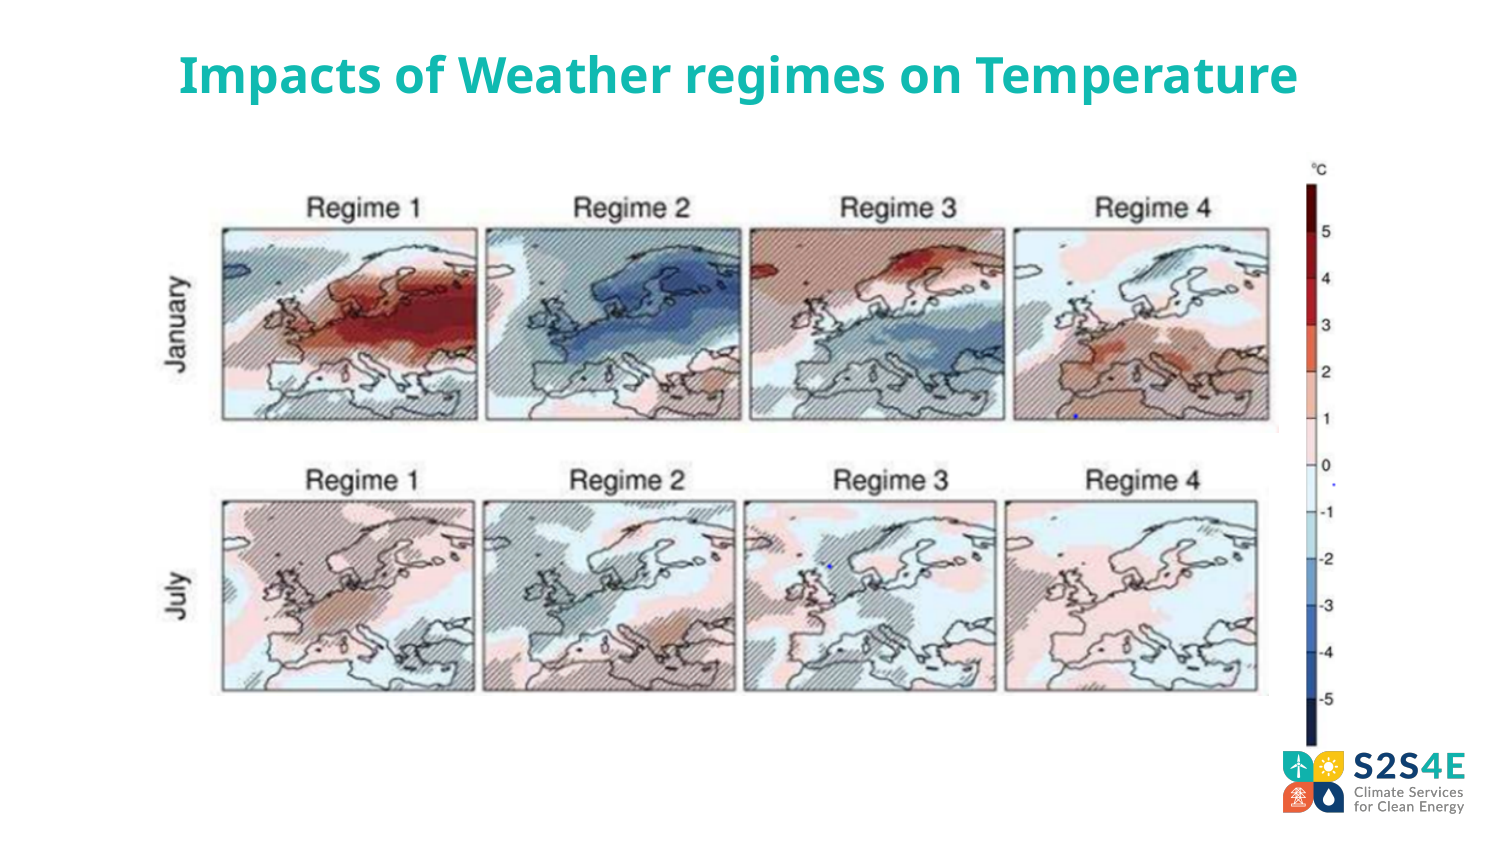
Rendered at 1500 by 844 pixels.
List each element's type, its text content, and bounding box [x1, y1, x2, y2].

title Impacts of Weather regimes on Temperature [103, 44, 1376, 147]
picture [146, 458, 1269, 696]
picture [135, 161, 1279, 433]
picture [1283, 151, 1468, 815]
